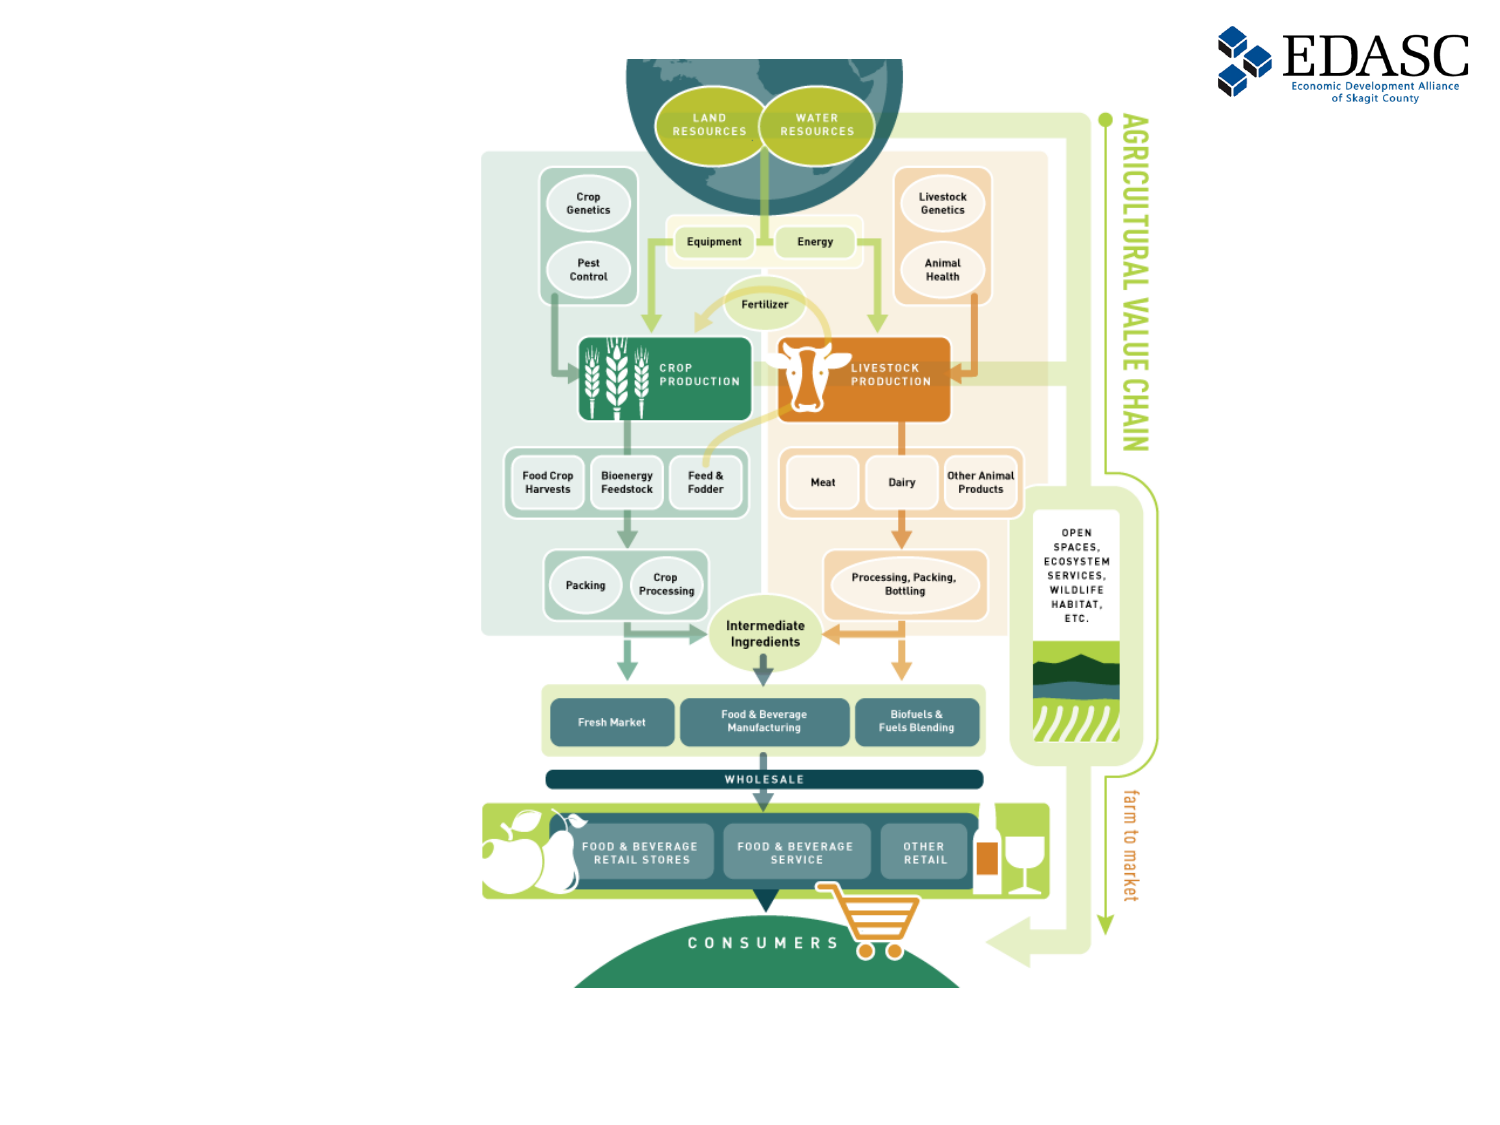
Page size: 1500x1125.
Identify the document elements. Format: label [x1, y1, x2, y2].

picture [459, 59, 1176, 988]
picture [1193, 15, 1476, 104]
